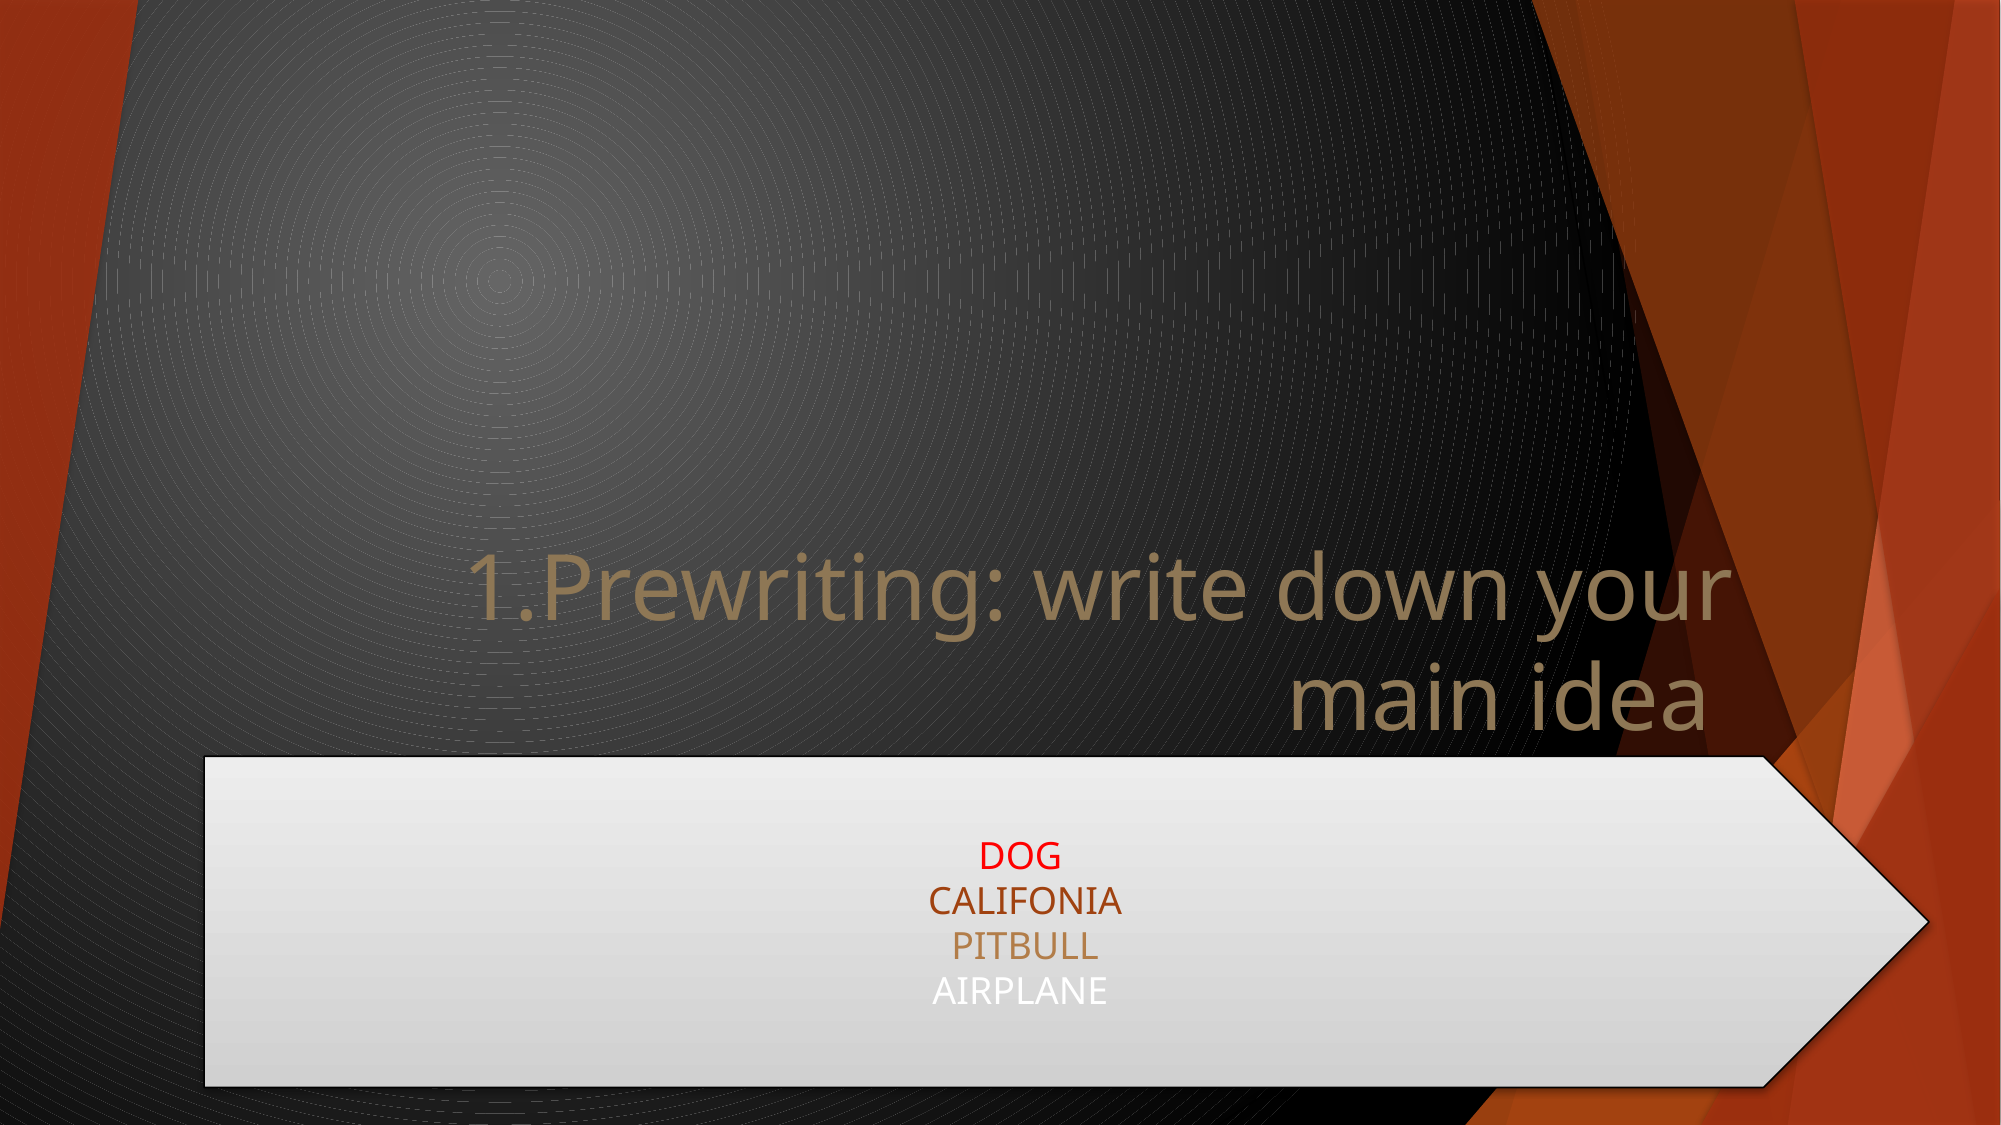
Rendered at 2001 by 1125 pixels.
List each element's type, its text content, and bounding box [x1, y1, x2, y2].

text_box DOG CALIFONIA PITBULL AIRPLANE [203, 755, 1930, 1089]
title 1.Prewriting: write down your main idea [220, 133, 1750, 754]
